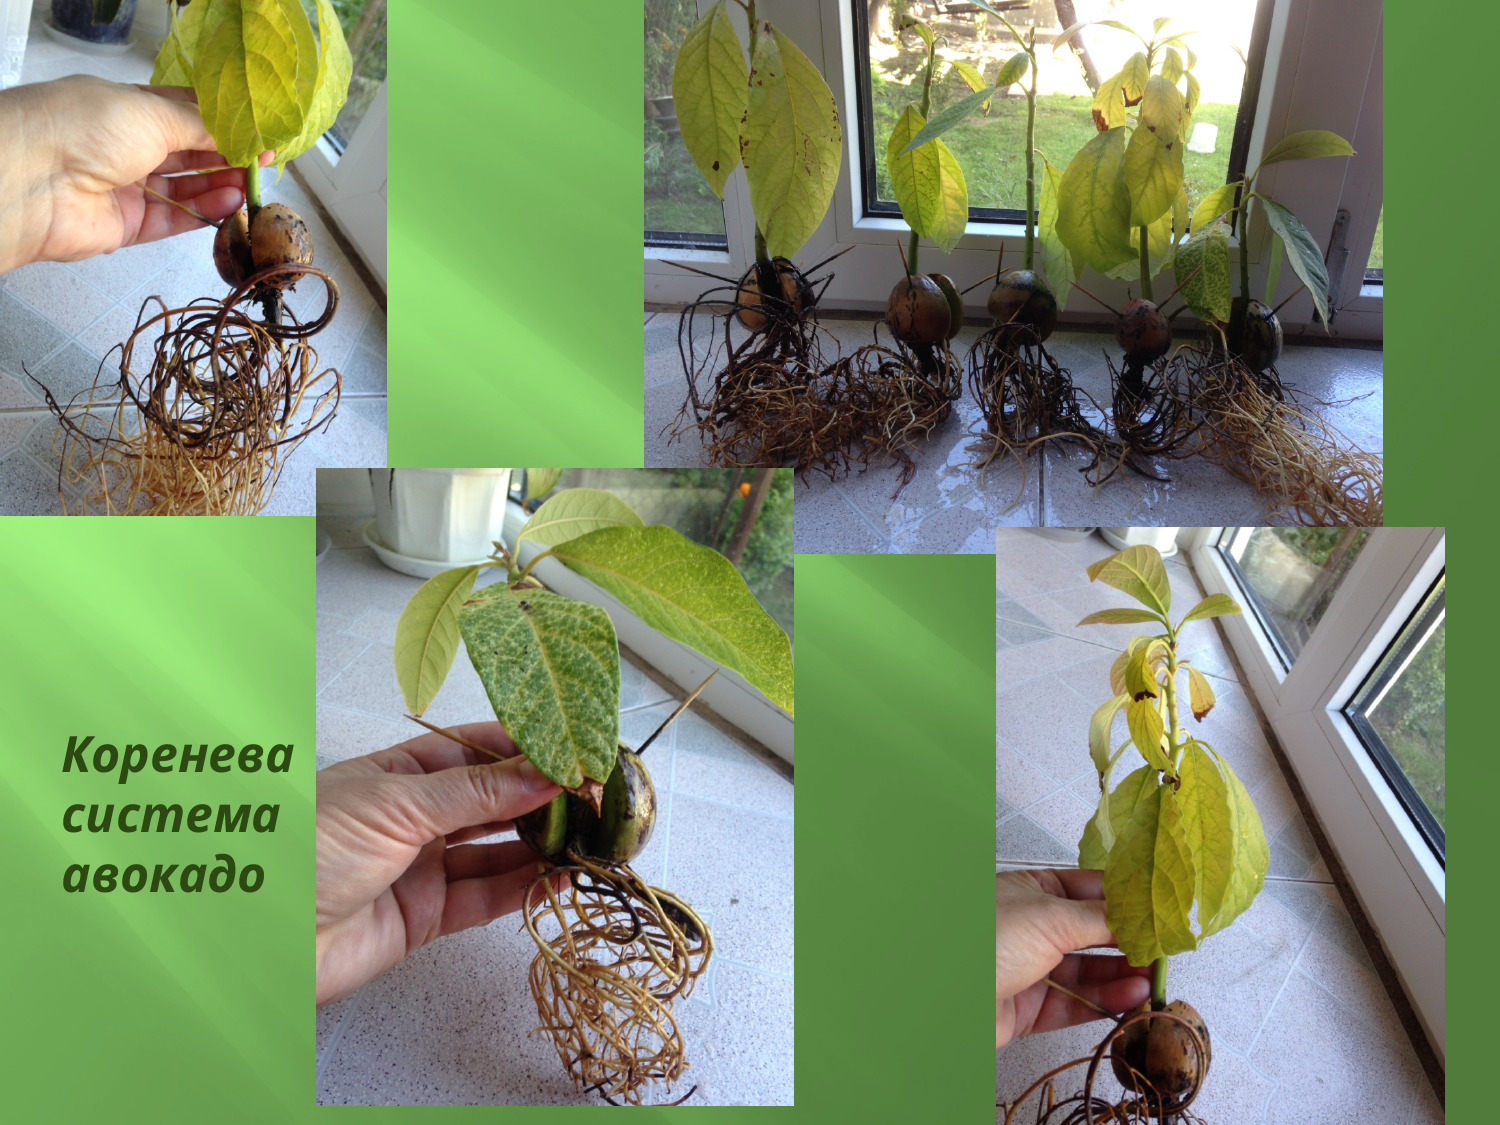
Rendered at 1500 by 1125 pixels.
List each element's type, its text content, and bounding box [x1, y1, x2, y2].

text_box Коренева система авокадо [46, 714, 316, 910]
picture [0, 0, 1445, 1125]
